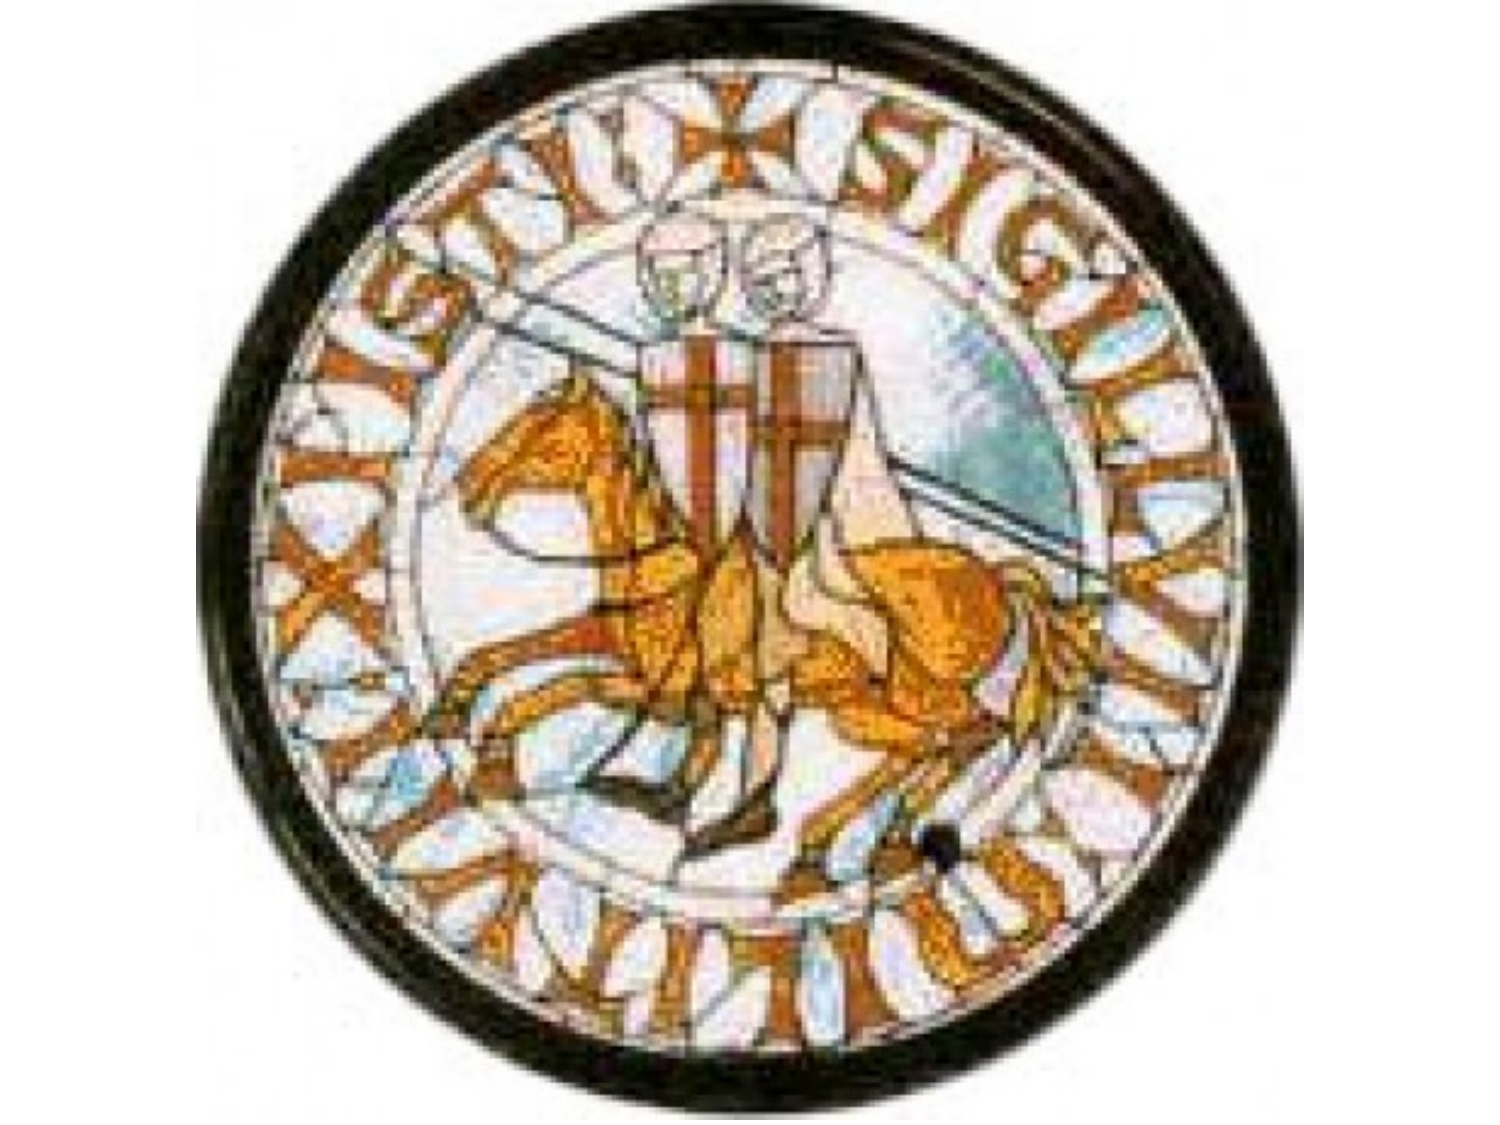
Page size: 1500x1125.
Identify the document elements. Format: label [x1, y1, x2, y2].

list [196, 0, 1304, 1120]
